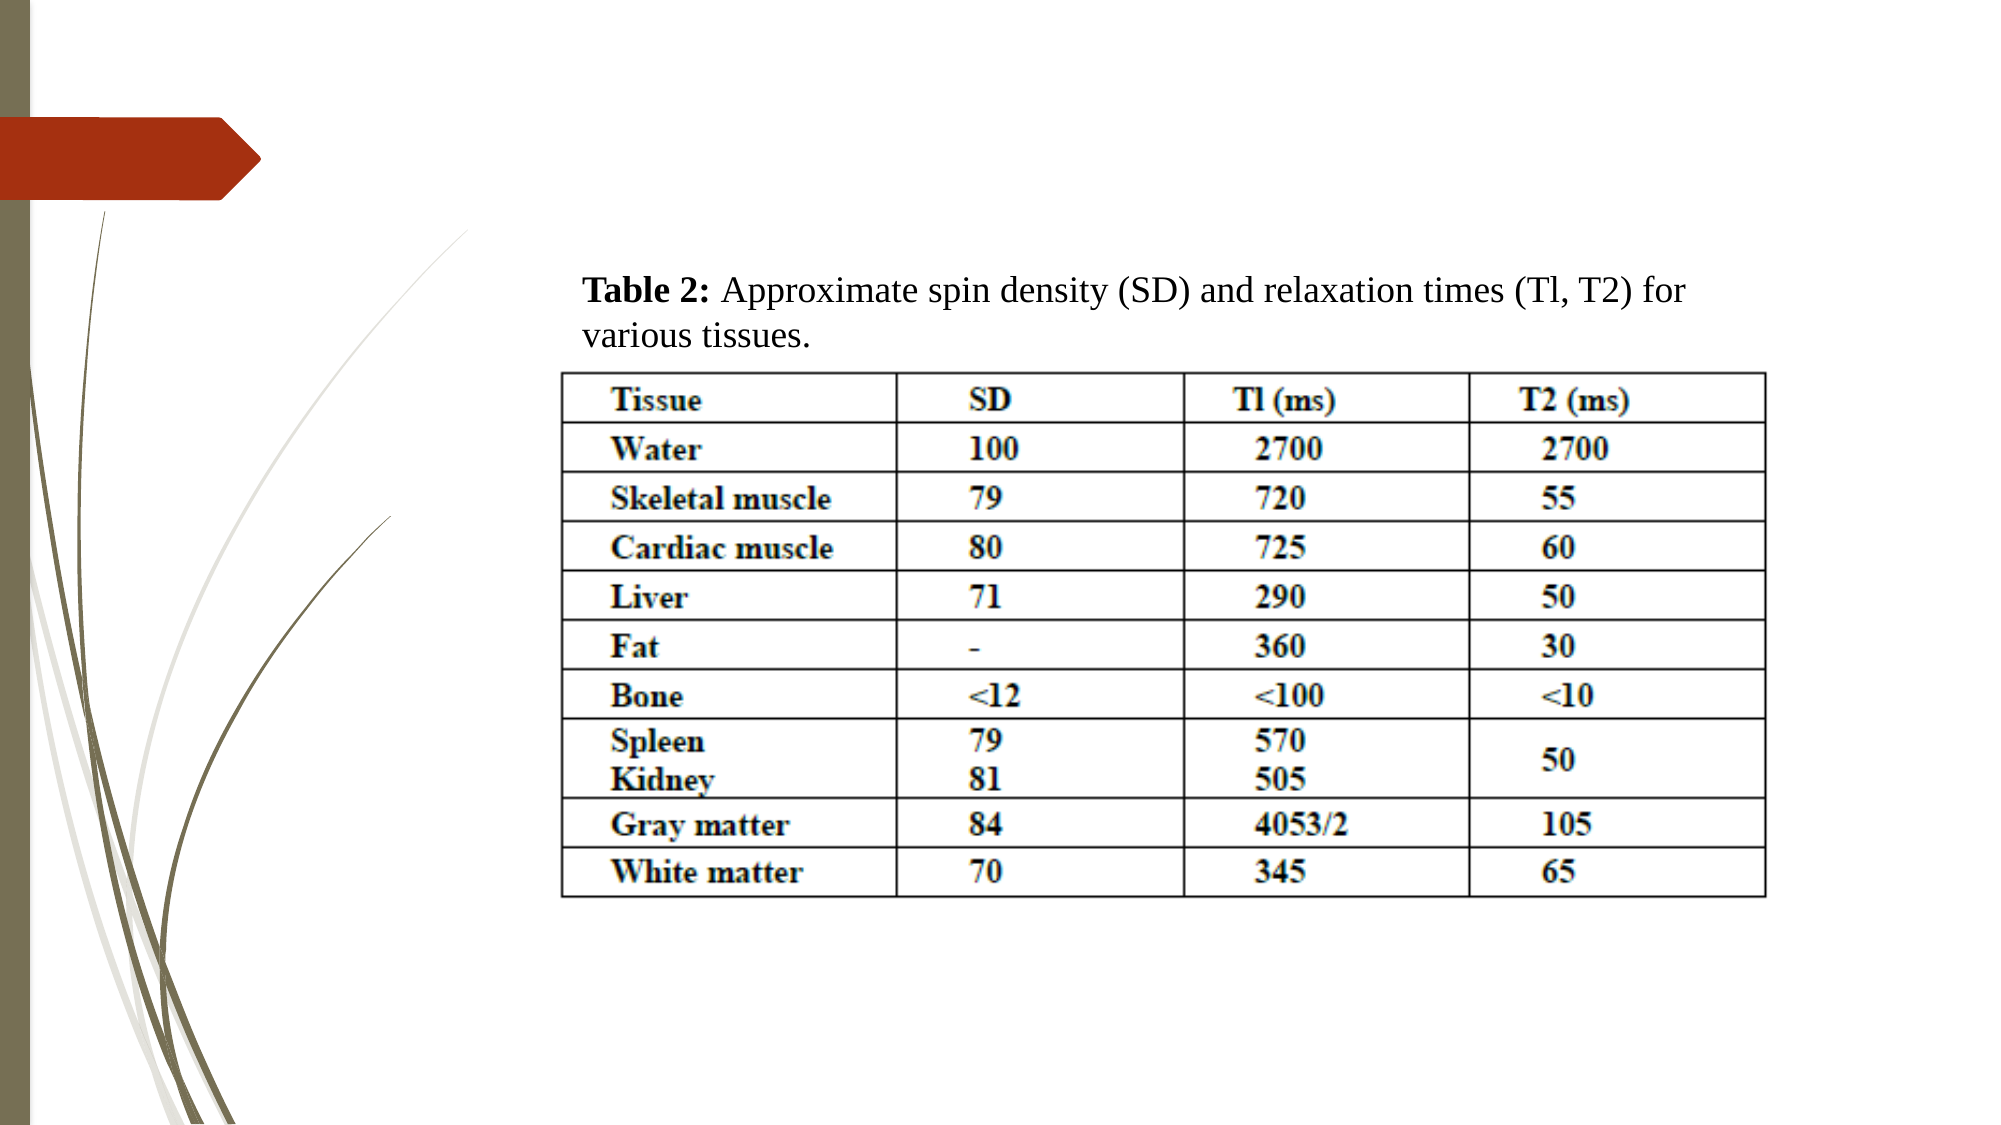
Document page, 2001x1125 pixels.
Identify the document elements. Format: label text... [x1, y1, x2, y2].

picture [552, 363, 1781, 909]
text_box Table 2: Approximate spin density (SD) and relaxation times (Tl, T2) for various tissues. [567, 258, 1766, 363]
